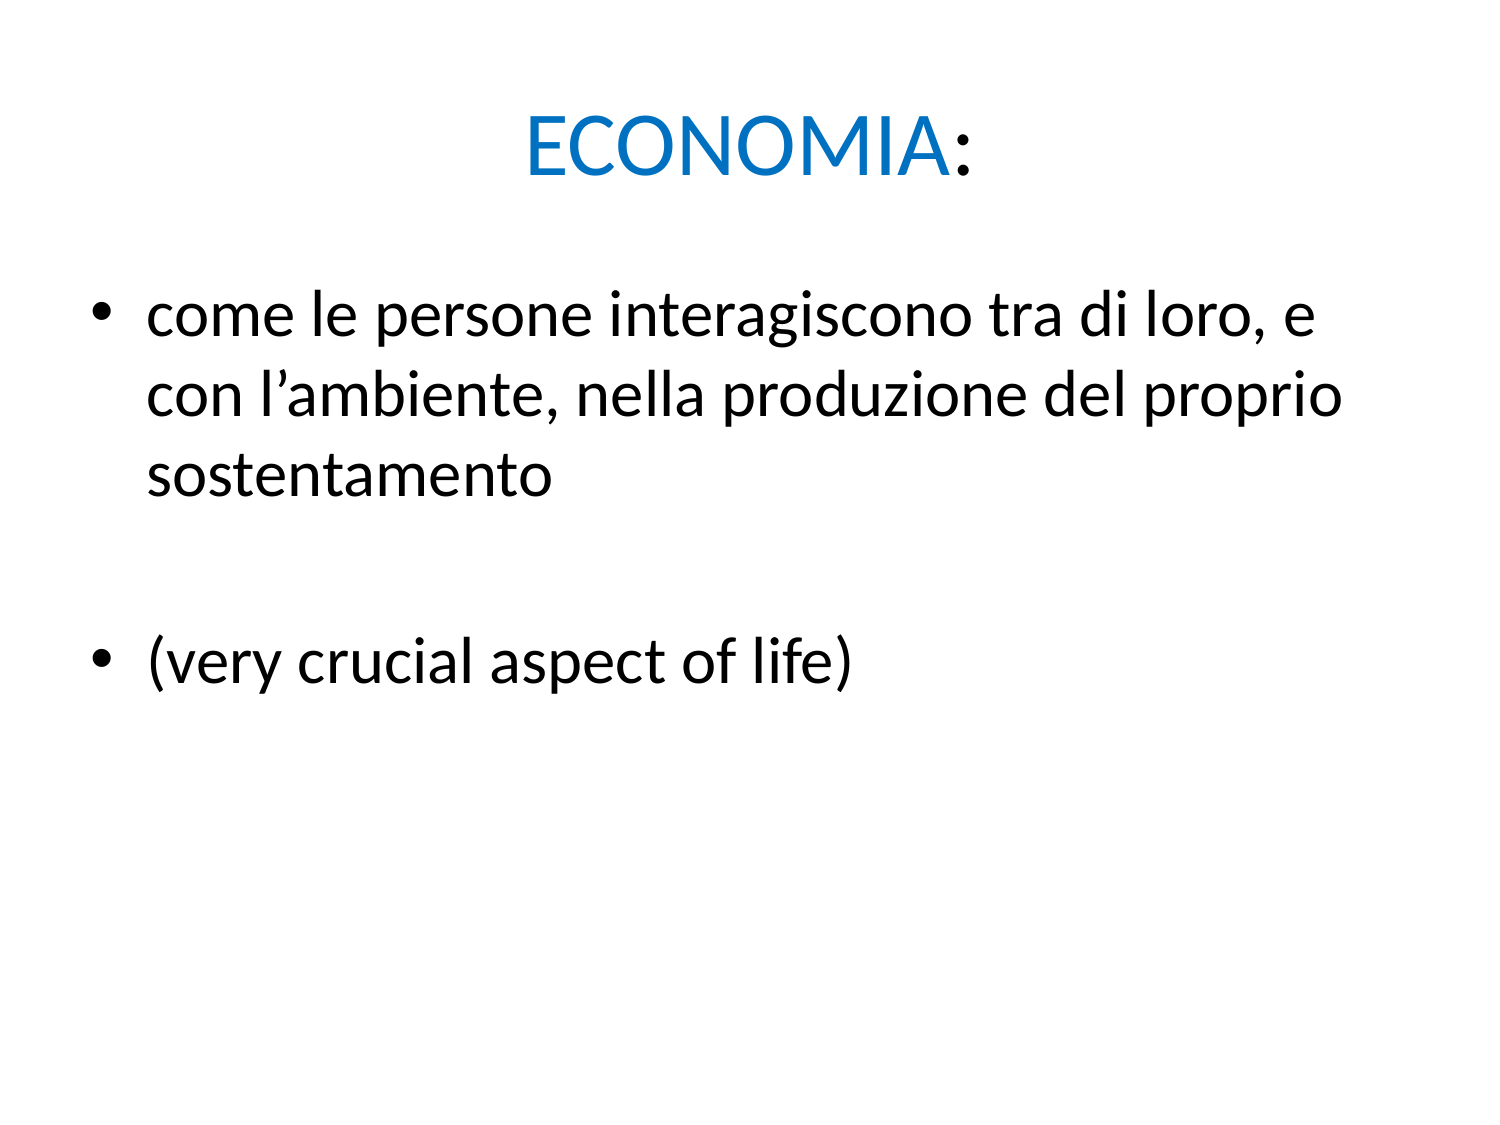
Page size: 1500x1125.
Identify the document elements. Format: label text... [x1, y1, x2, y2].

title ECONOMIA: [75, 45, 1425, 233]
list come le persone interagiscono tra di loro, e con l’ambiente, nella produzione del proprio sostentamento (very crucial aspect of life) [75, 262, 1425, 1012]
